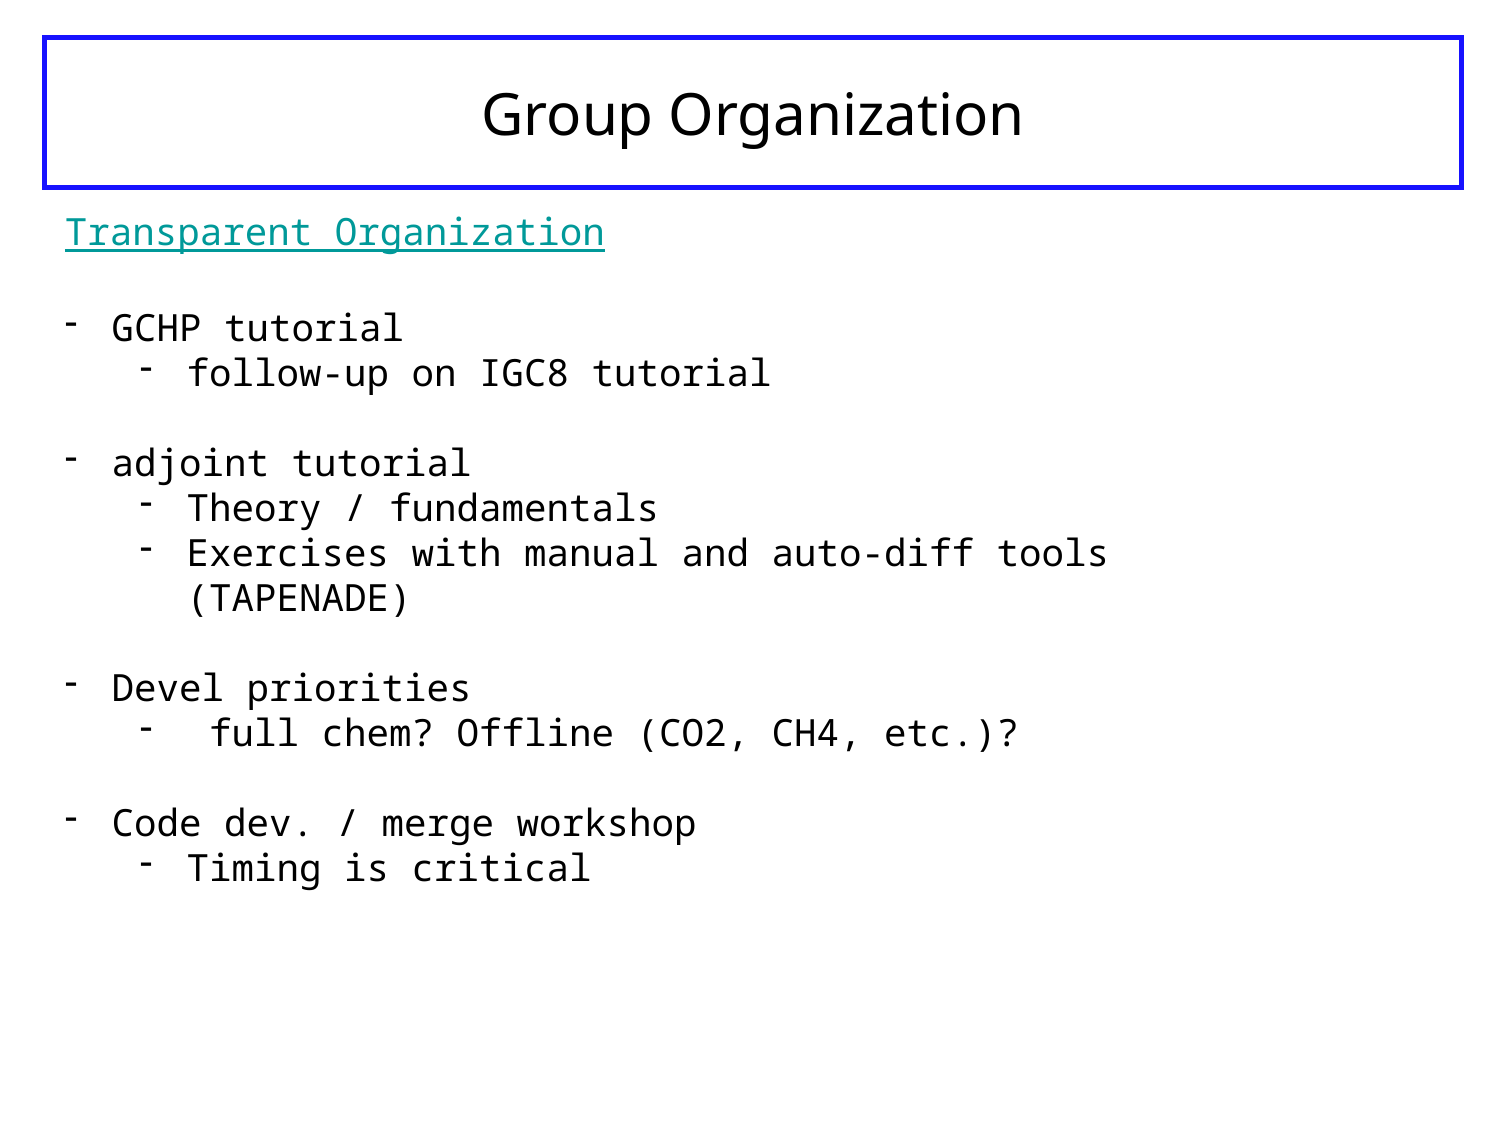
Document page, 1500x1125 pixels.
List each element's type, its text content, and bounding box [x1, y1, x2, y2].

text_box Transparent Organization GCHP tutorial follow-up on IGC8 tutorial adjoint tutorial Theory / fundamentals Exercises with manual and auto-diff tools (TAPENADE) Devel priorities full chem? Offline (CO2, CH4, etc.)? Code dev. / merge workshop Timing is critical [50, 201, 1369, 942]
title Group Organization [42, 35, 1464, 190]
